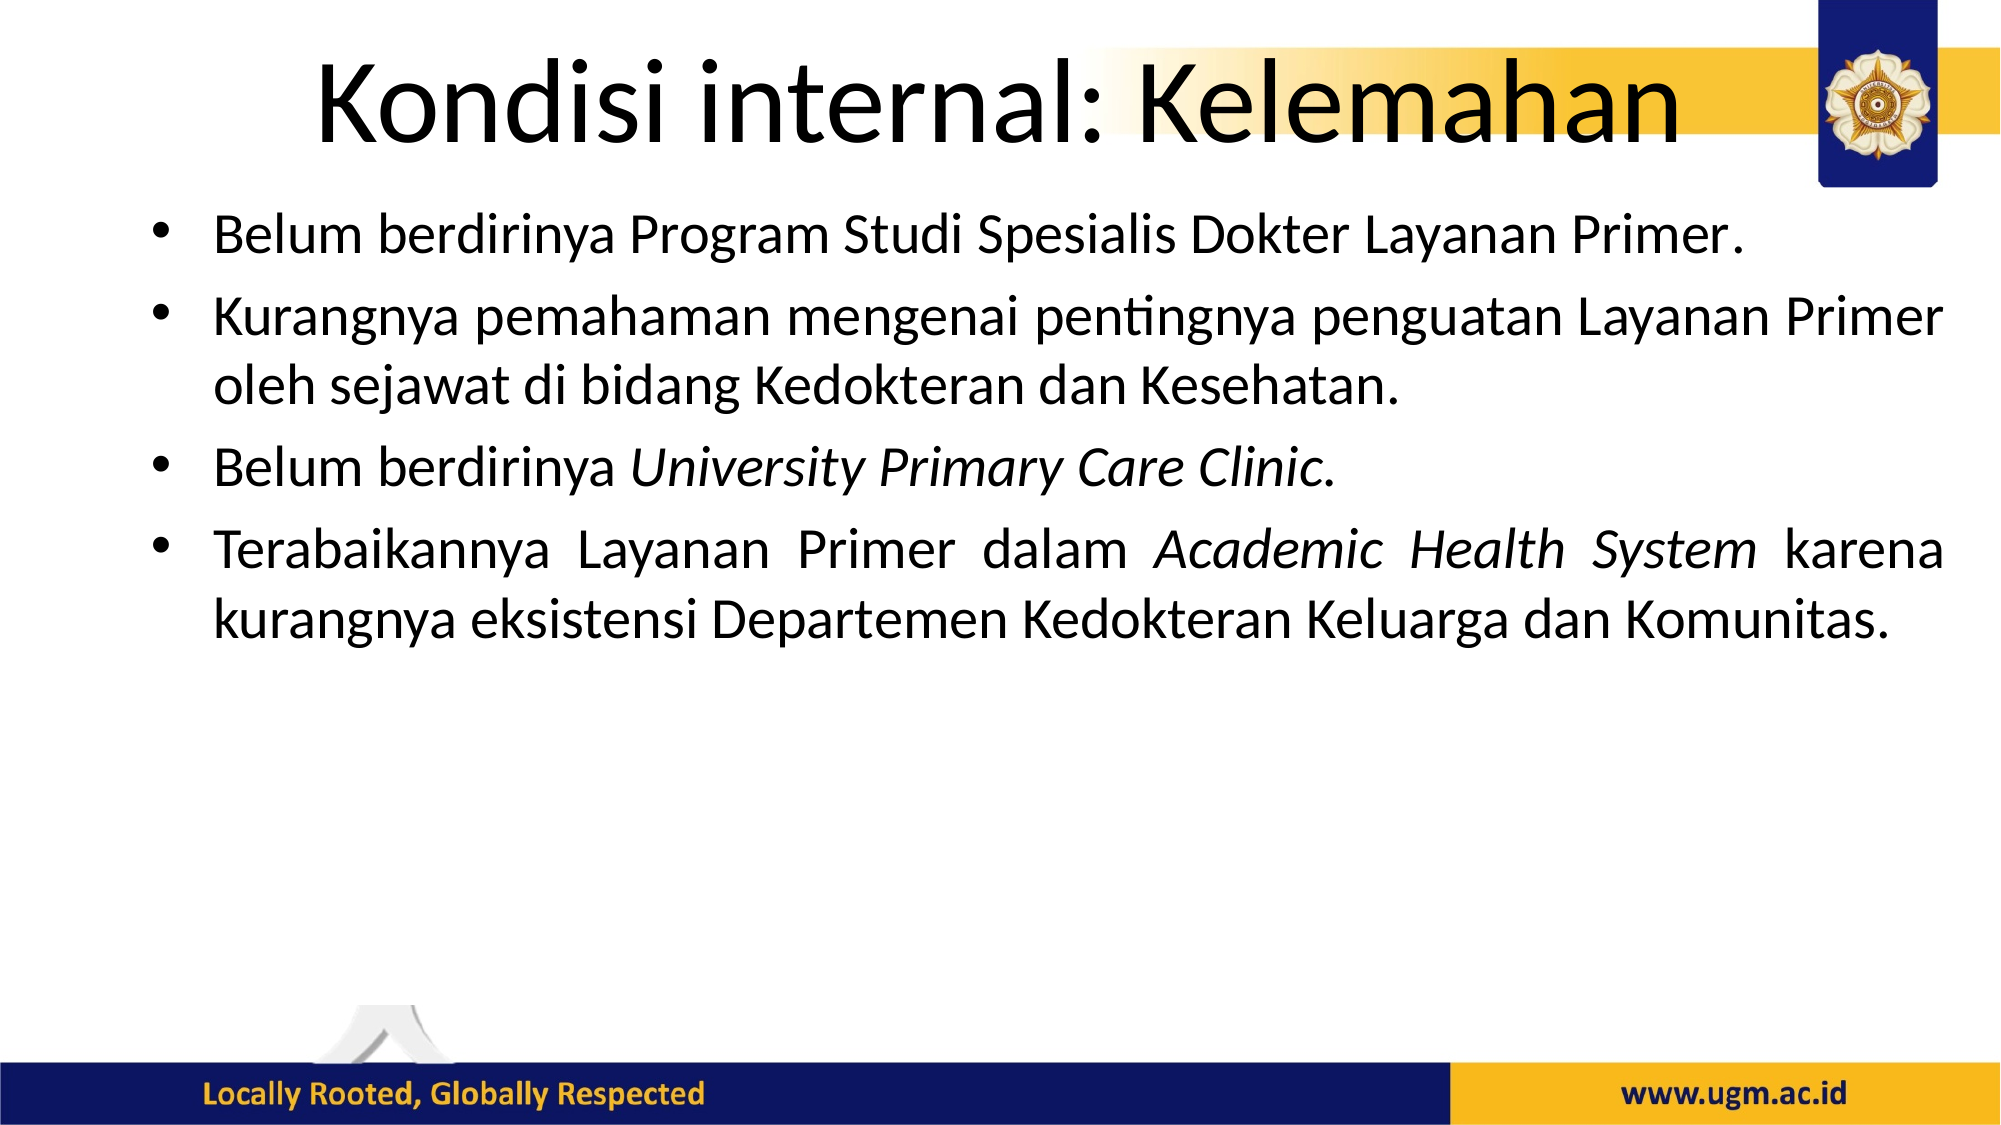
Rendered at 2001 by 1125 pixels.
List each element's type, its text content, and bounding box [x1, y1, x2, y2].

picture [0, 0, 2001, 1125]
list Belum berdirinya Program Studi Spesialis Dokter Layanan Primer. Kurangnya pemahaman mengenai pentingnya penguatan Layanan Primer oleh sejawat di bidang Kedokteran dan Kesehatan. Belum berdirinya University Primary Care Clinic. Terabaikannya Layanan Primer dalam Academic Health System karena kurangnya eksistensi Departemen Kedokteran Keluarga dan Komunitas. [35, 187, 1961, 1005]
title Kondisi internal: Kelemahan [99, 0, 1900, 187]
